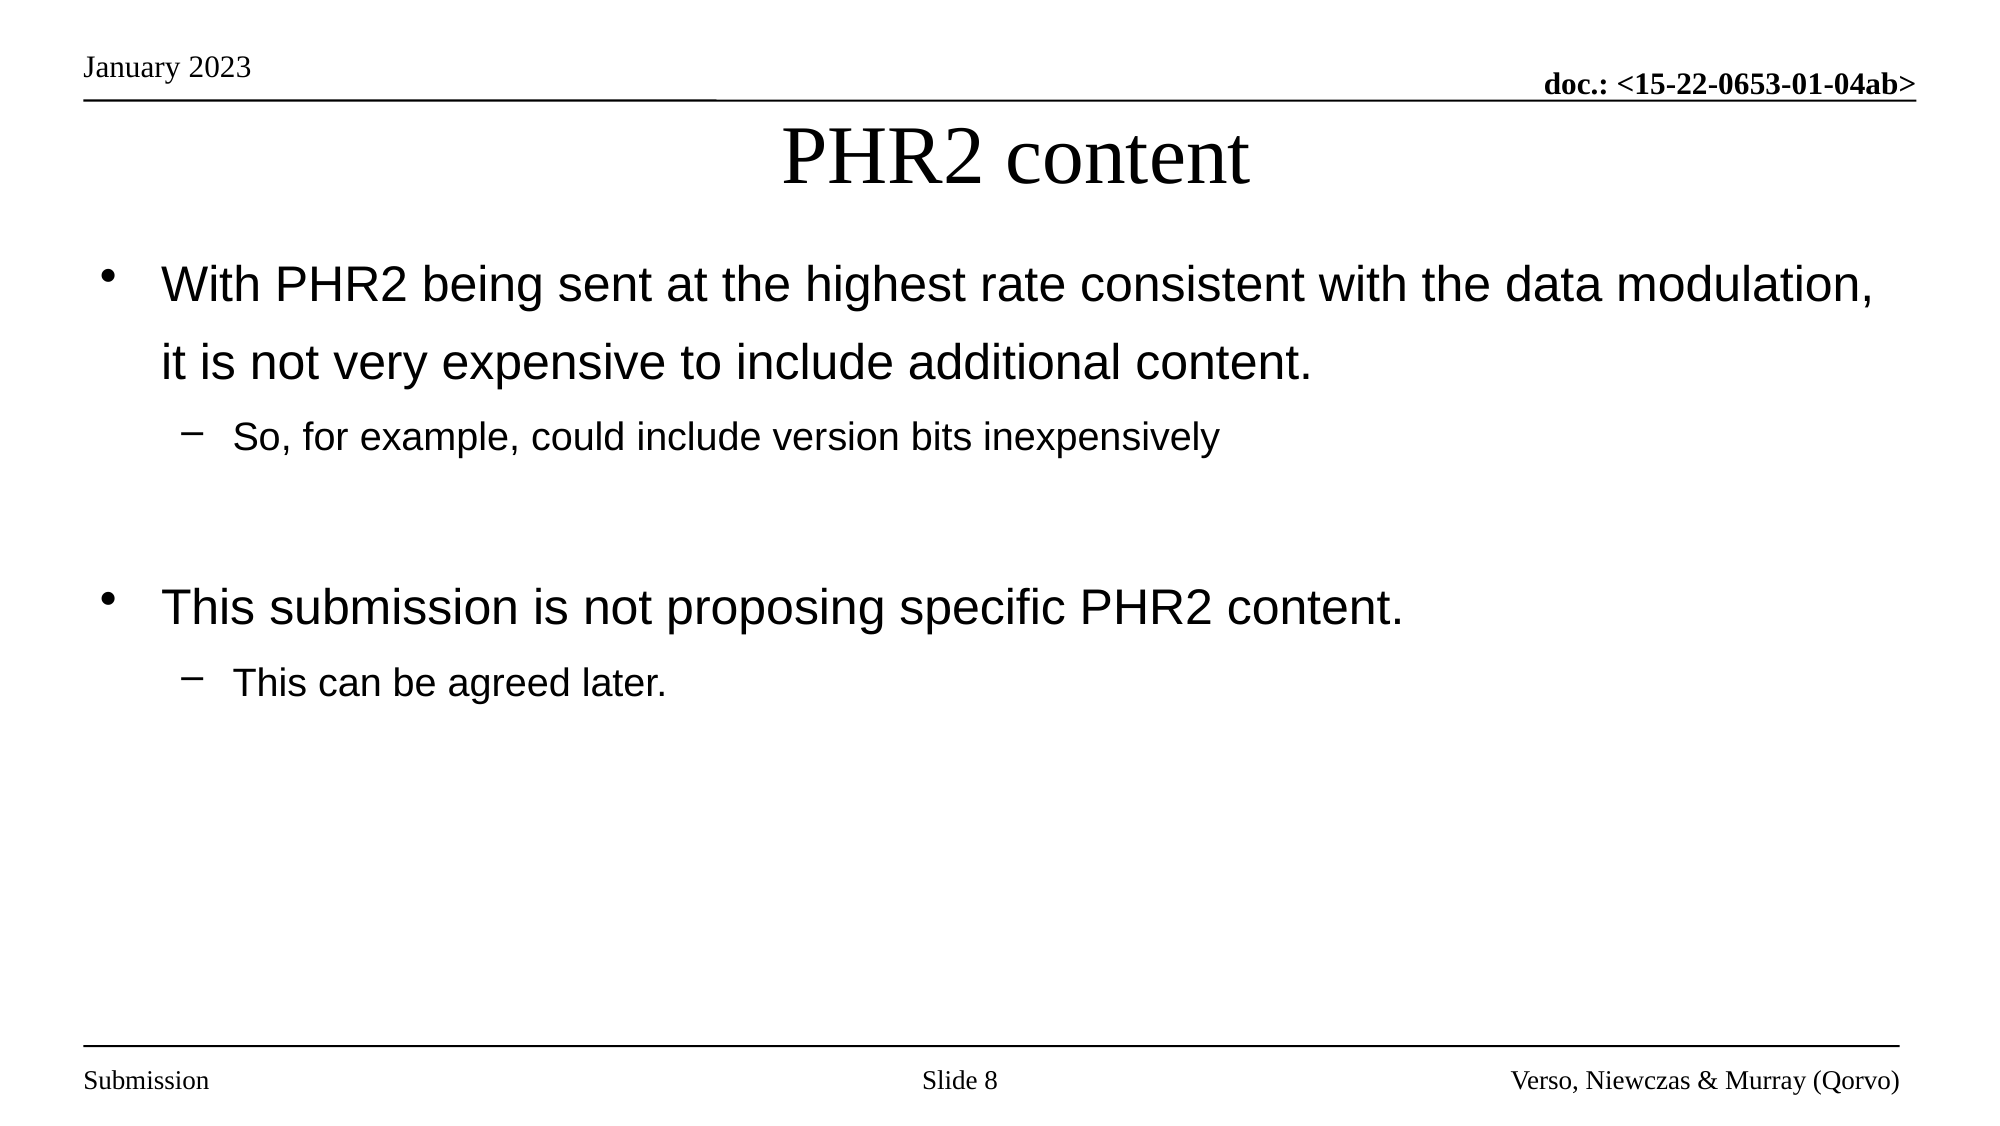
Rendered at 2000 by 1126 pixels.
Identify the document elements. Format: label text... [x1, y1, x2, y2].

title PHR2 content [66, 112, 1967, 188]
list With PHR2 being sent at the highest rate consistent with the data modulation, it is not very expensive to include additional content. So, for example, could include version bits inexpensively This submission is not proposing specific PHR2 content. This can be agreed later. [83, 225, 1913, 1026]
